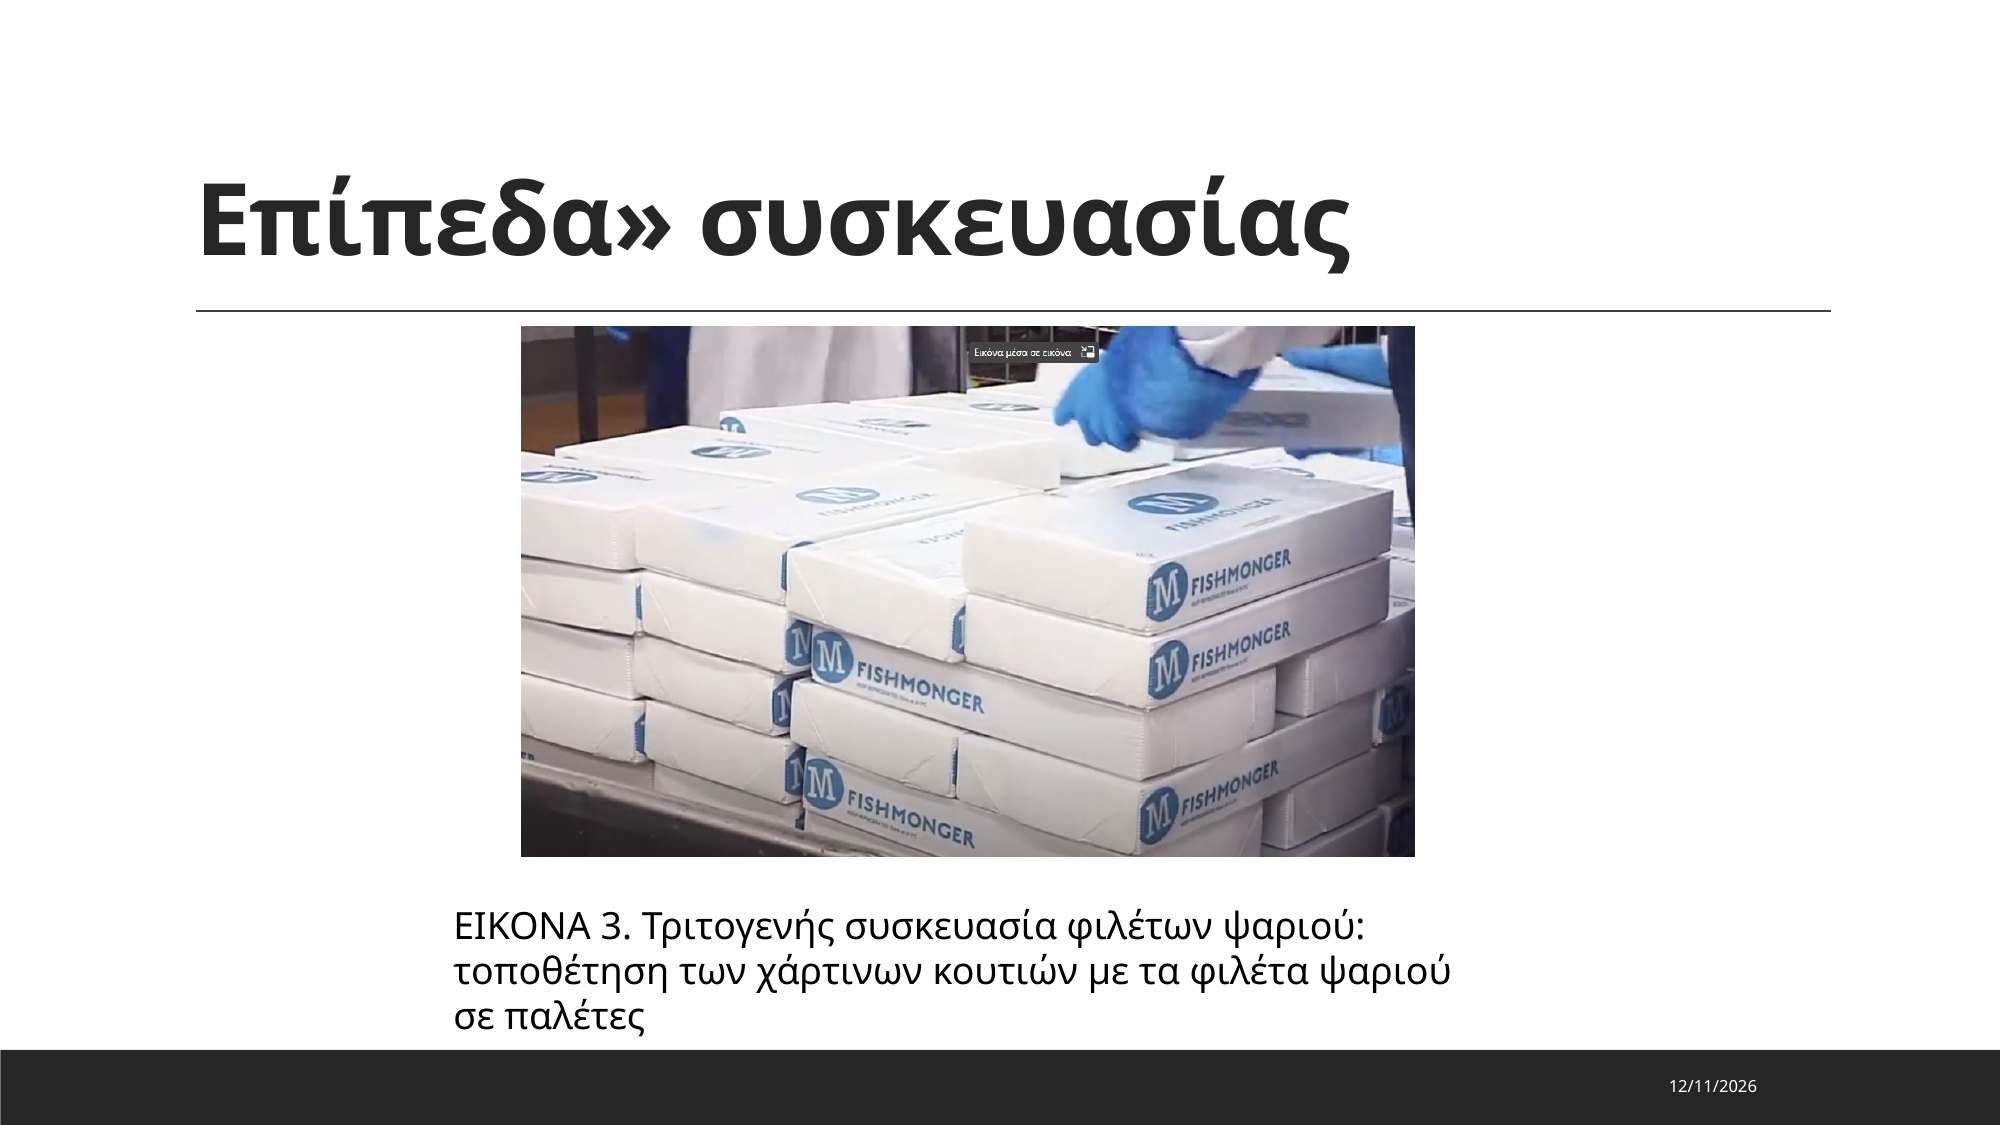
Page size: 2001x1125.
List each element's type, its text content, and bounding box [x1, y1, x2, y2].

text_box ΕΙΚΟΝΑ 3. Τριτογενής συσκευασία φιλέτων ψαριού: τοποθέτηση των χάρτινων κουτιών με τα φιλέτα ψαριού σε παλέτες [438, 894, 1502, 1045]
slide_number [1348, 1057, 1773, 1118]
title Επίπεδα» συσκευασίας [180, 47, 1830, 285]
picture [521, 322, 1415, 857]
